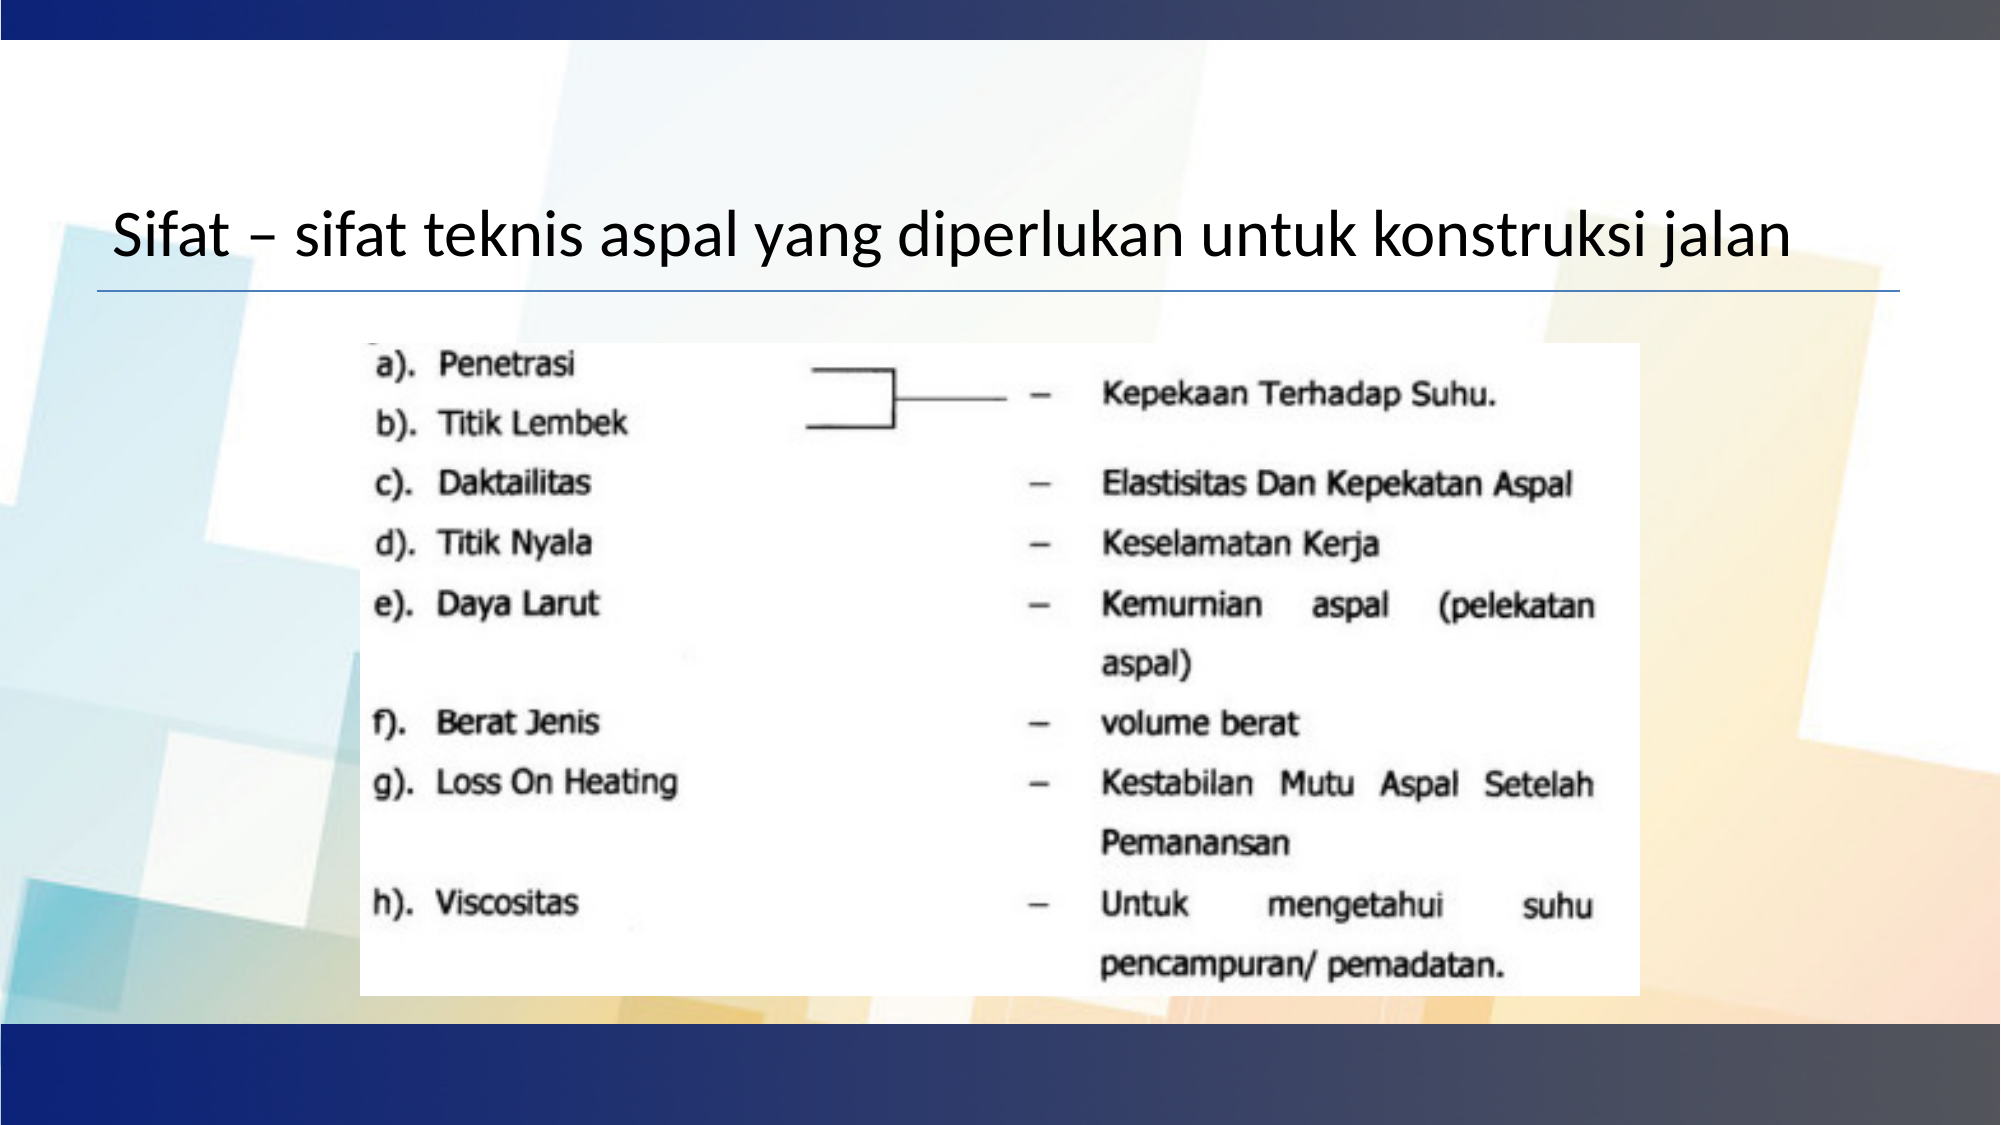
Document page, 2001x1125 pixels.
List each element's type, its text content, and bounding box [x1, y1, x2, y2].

title Sifat – sifat teknis aspal yang diperlukan untuk konstruksi jalan [99, 167, 1900, 292]
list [360, 343, 1640, 996]
picture [0, 0, 2001, 1125]
